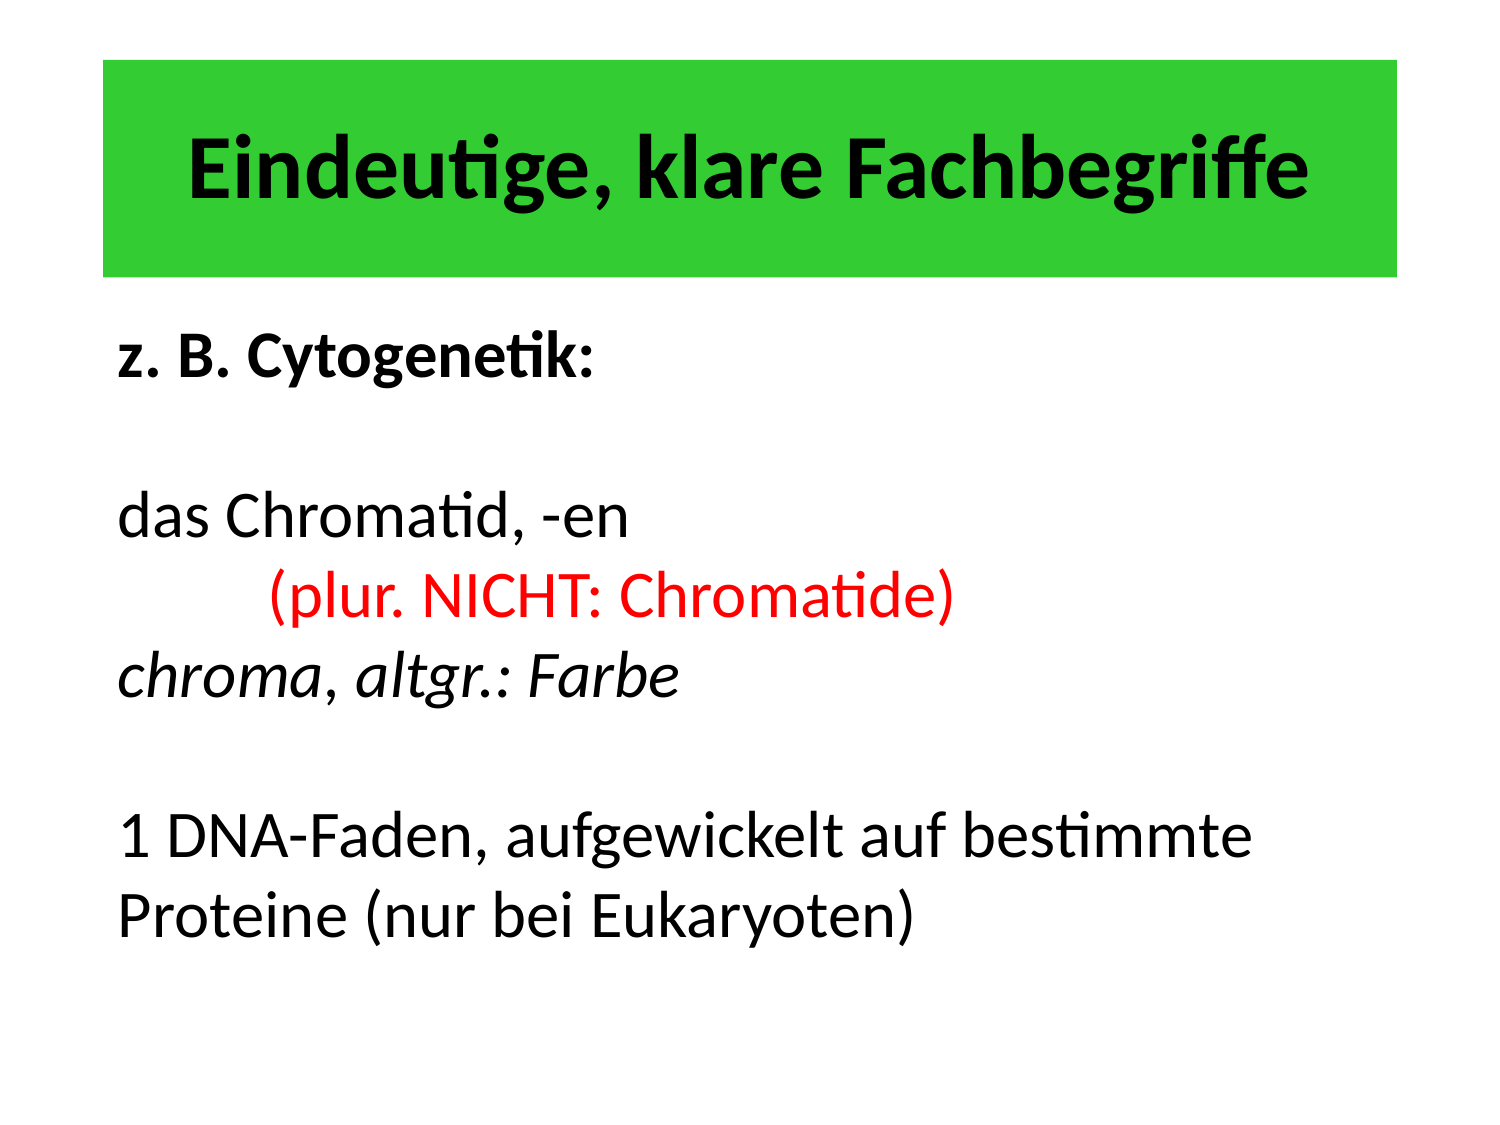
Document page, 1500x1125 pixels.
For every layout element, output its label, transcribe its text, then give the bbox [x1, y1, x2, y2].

title Eindeutige, klare Fachbegriffe [103, 59, 1397, 278]
text_box z. B. Cytogenetik: das Chromatid, -en (plur. NICHT: Chromatide) chroma, altgr.: Farbe 1 DNA-Faden, aufgewickelt auf bestimmte Proteine (nur bei Eukaryoten) [103, 303, 1397, 1039]
